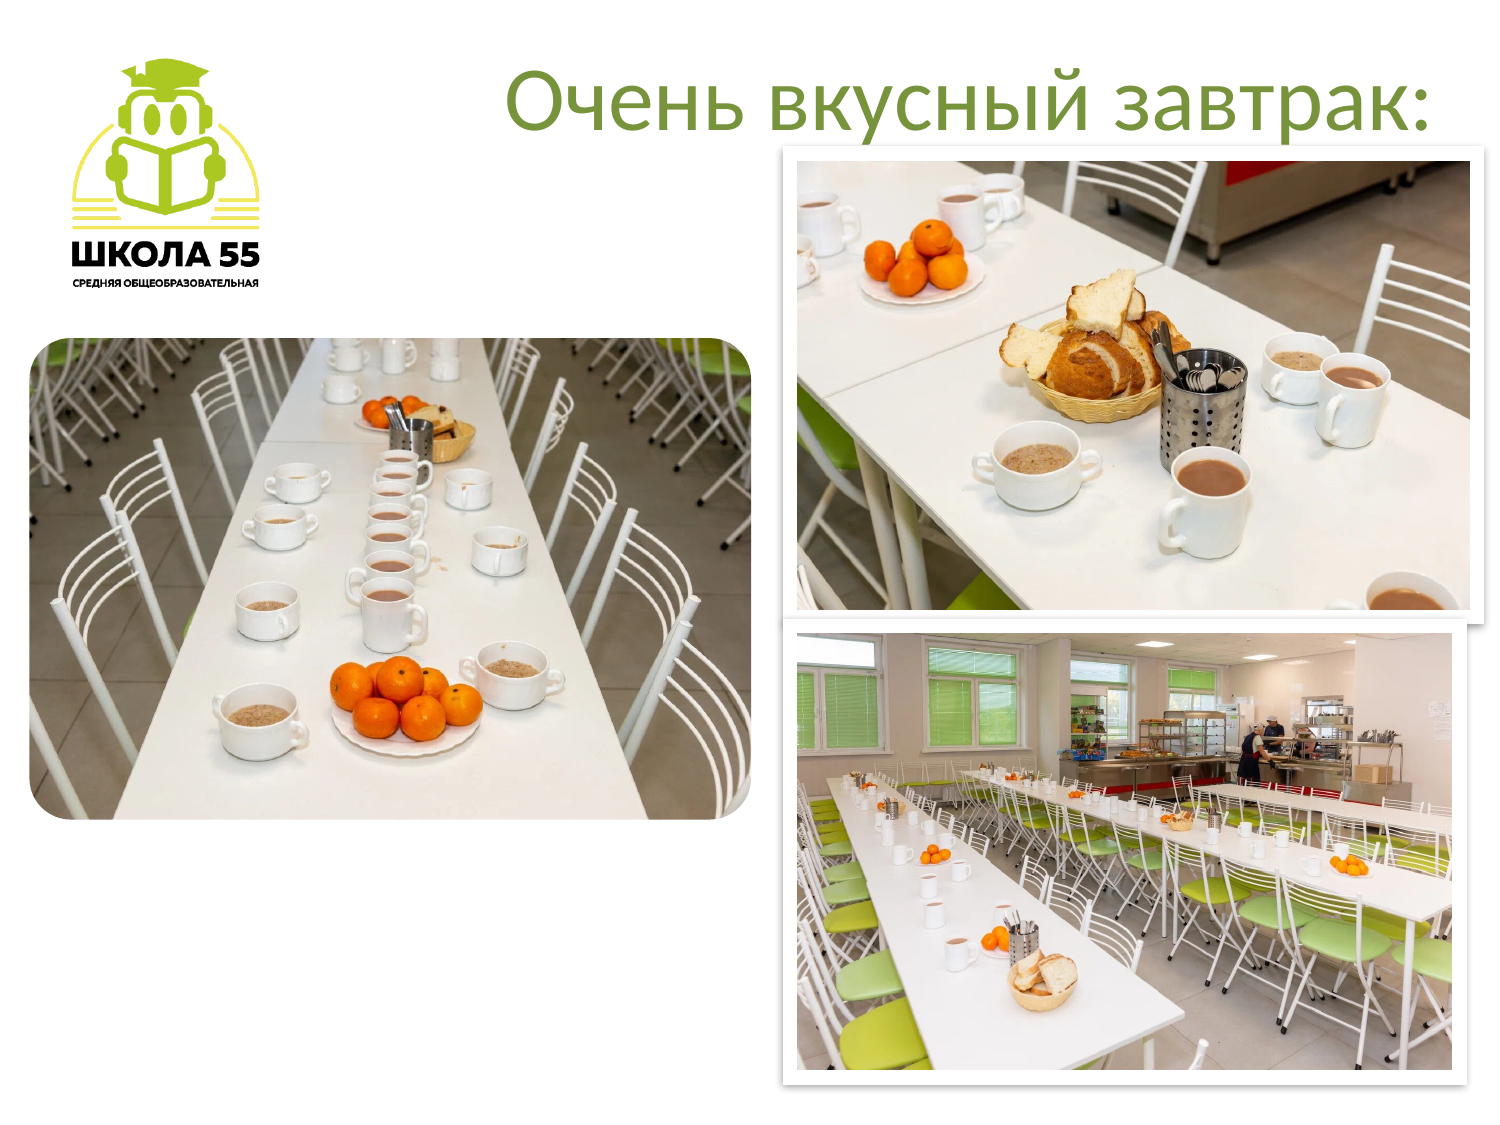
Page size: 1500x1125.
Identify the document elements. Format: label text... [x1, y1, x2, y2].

picture [40, 30, 290, 316]
picture [796, 160, 1471, 610]
picture [796, 633, 1453, 1071]
picture [29, 337, 752, 820]
title Очень вкусный завтрак: [100, 0, 1451, 188]
